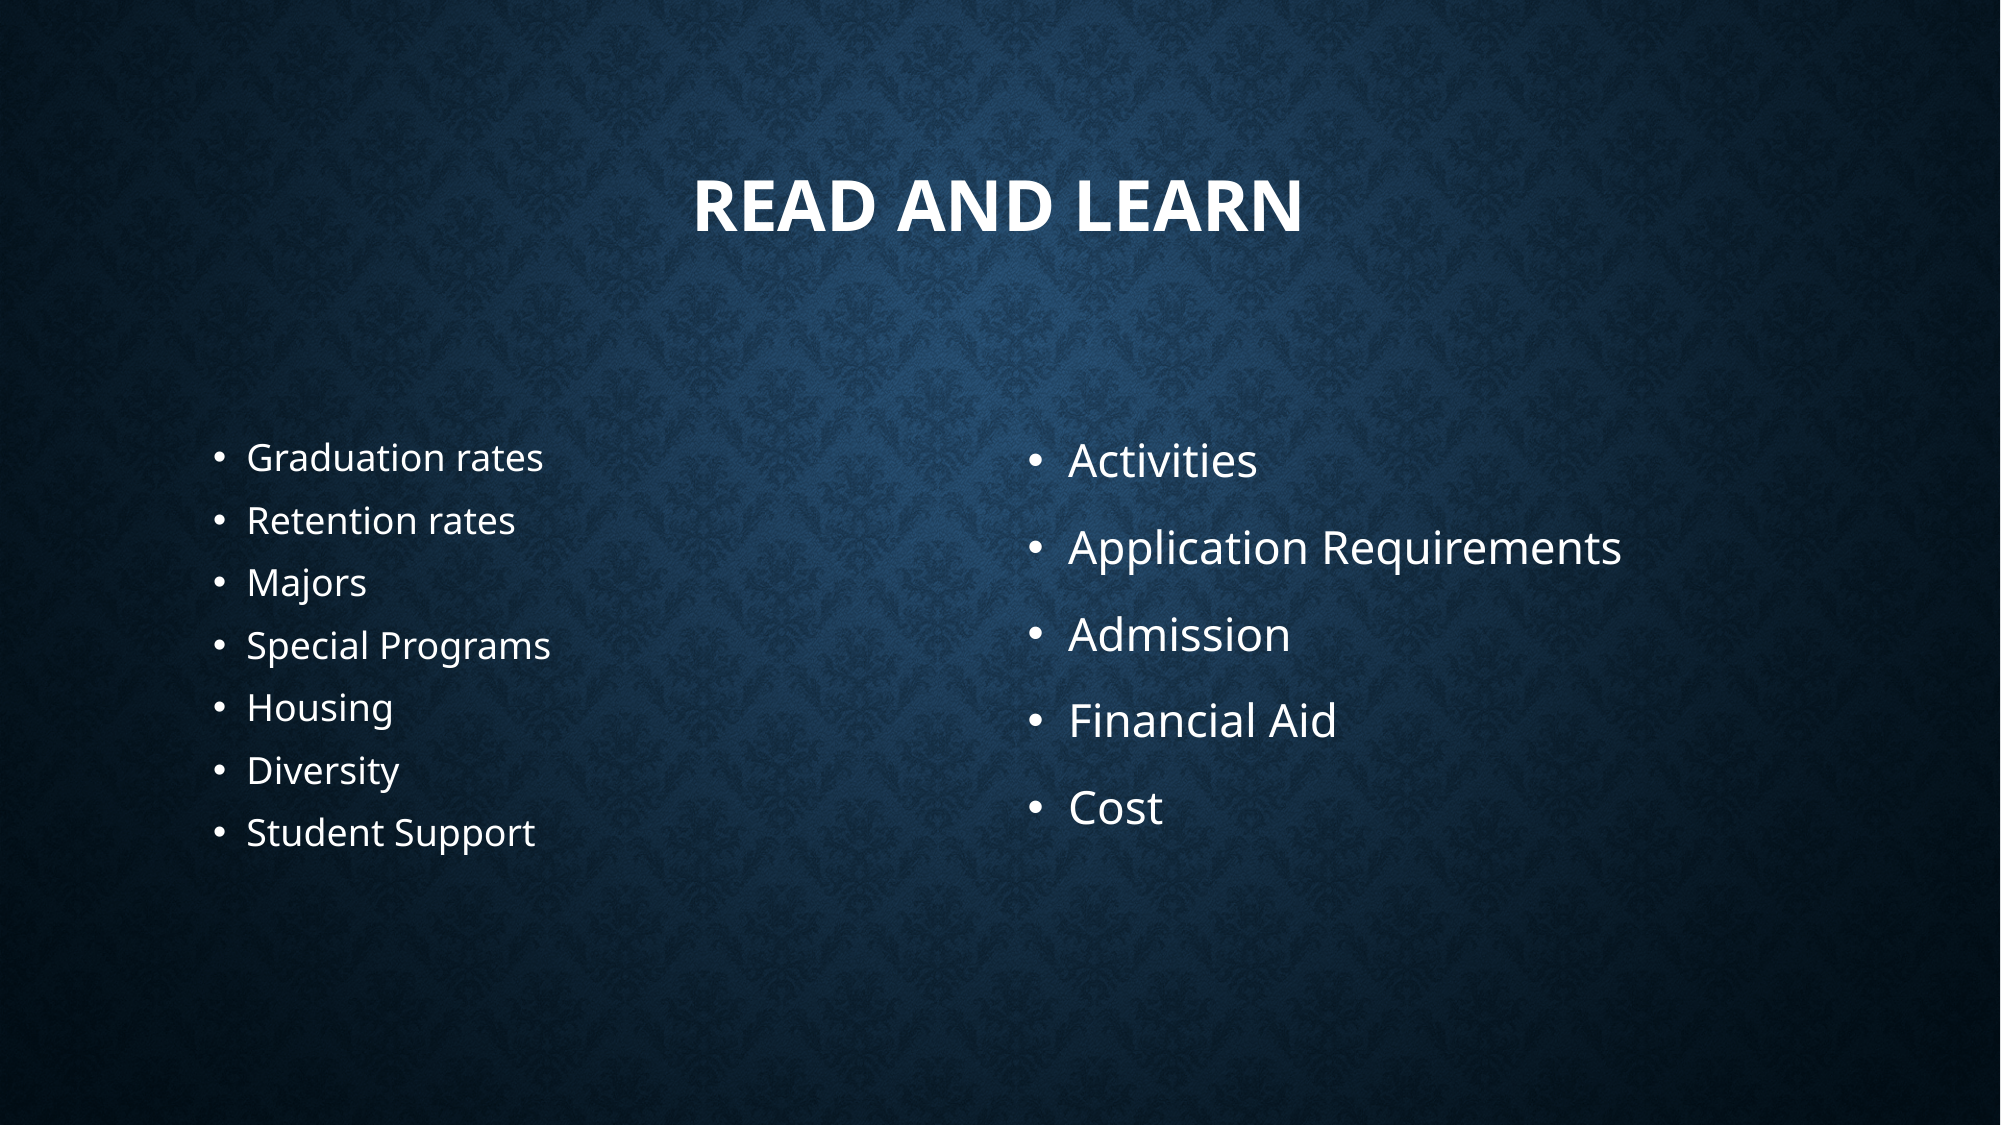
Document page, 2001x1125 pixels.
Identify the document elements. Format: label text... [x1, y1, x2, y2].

list Graduation rates Retention rates Majors Special Programs Housing Diversity Student Support [131, 310, 970, 919]
title Read and learn [149, 99, 1849, 318]
list Activities Application Requirements Admission Financial Aid Cost [1012, 342, 1849, 950]
